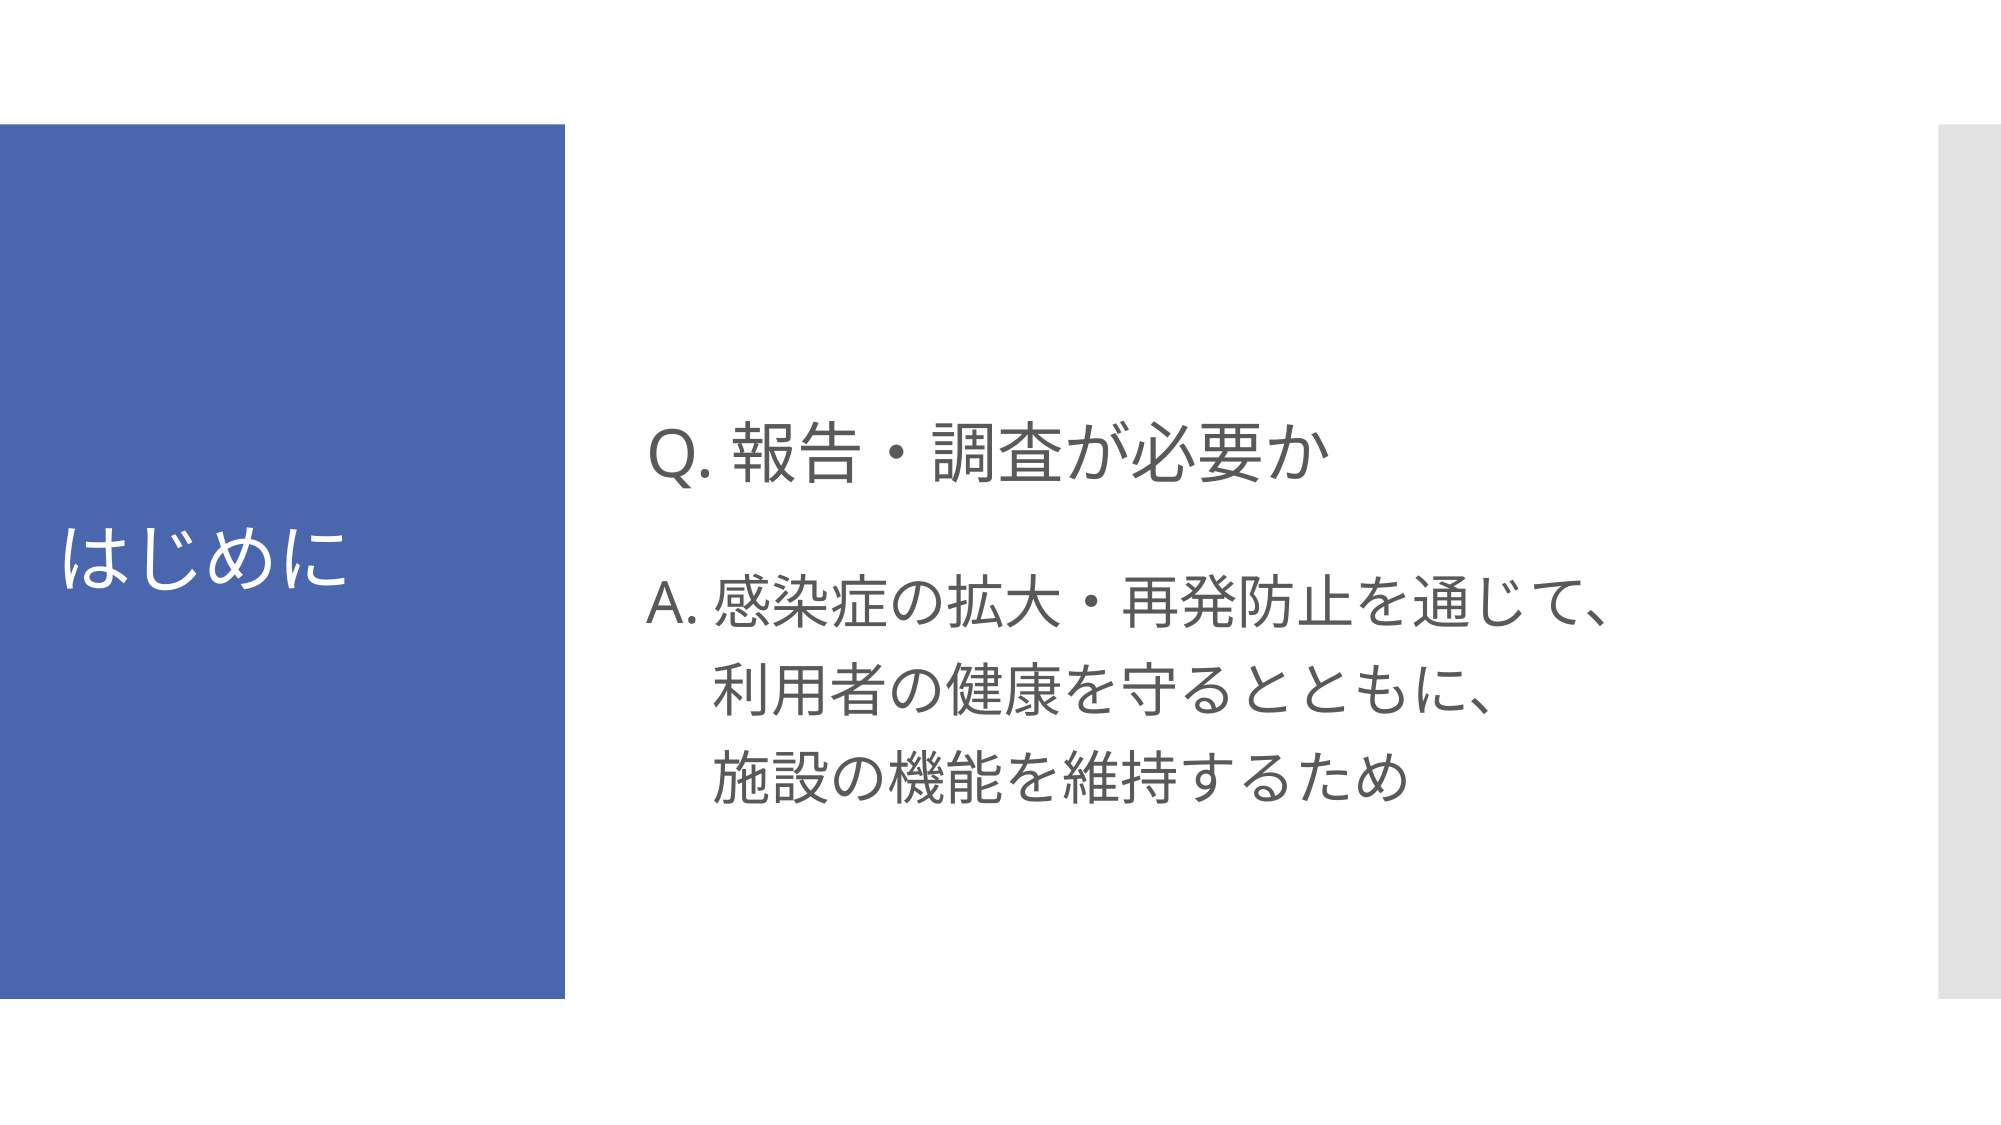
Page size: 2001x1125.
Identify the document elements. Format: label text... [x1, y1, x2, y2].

list Q.報告・調査が必要か [631, 383, 1832, 528]
title はじめに [41, 184, 525, 940]
text_box A.感染症の拡大・再発防止を通じて、 利用者の健康を守るとともに、 施設の機能を維持するため [631, 533, 1832, 853]
